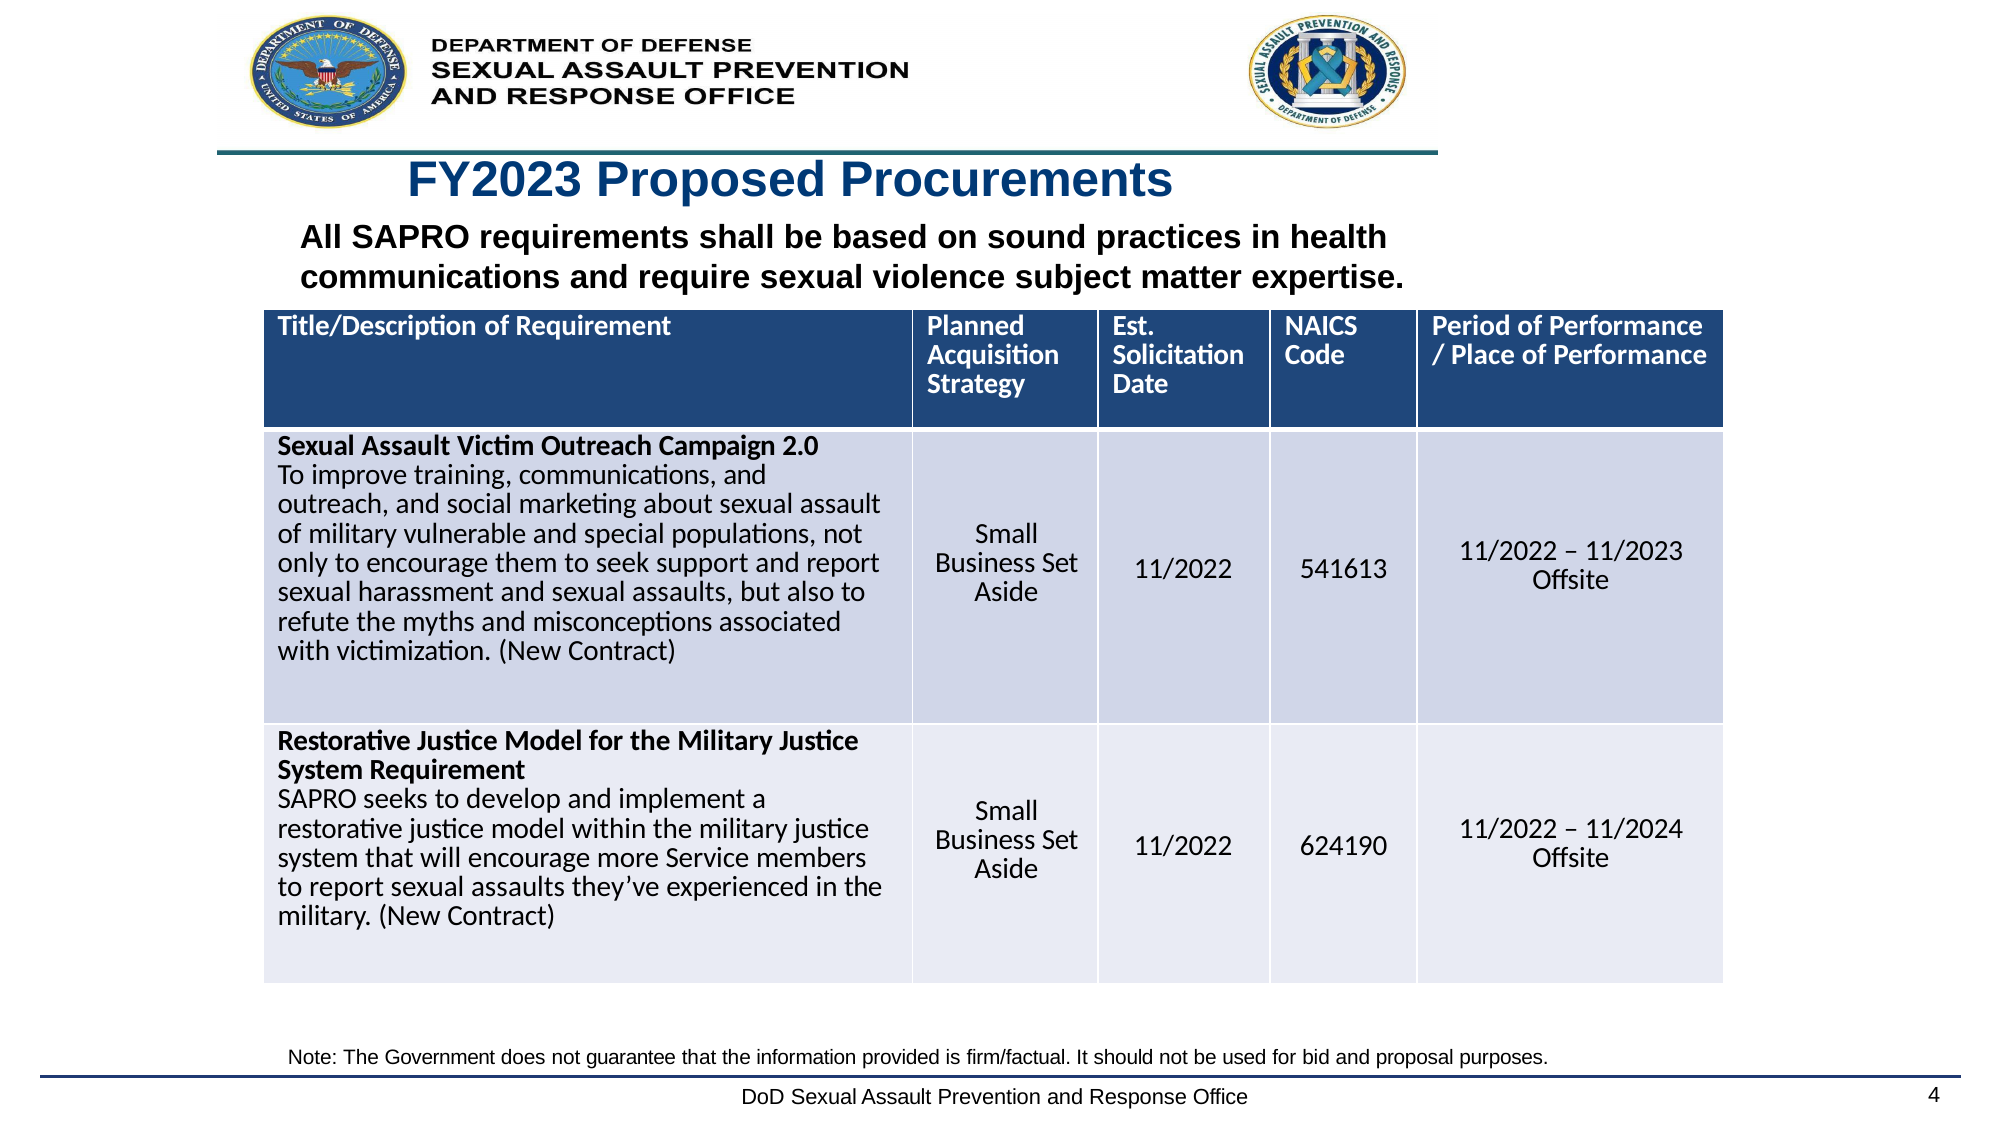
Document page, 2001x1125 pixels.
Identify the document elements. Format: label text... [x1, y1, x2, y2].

table_cell 11/2022 – 11/2023 Offsite [1418, 432, 1723, 723]
table_cell Restorative Justice Model for the Military Justice System Requirement SAPRO seeks to develop and implement a restorative justice model within the military justice system that will encourage more Service members to report sexual assaults they’ve experienced in the military. (New Contract) [264, 725, 912, 983]
table_cell 11/2022 [1099, 432, 1269, 723]
table_header NAICS Code [1271, 310, 1416, 427]
table_header Title/Description of Requirement [264, 310, 912, 427]
table_header Period of Performance / Place of Performance [1418, 310, 1723, 427]
table_cell 11/2022 [1099, 725, 1269, 983]
table_header Planned Acquisition Strategy [913, 310, 1097, 427]
text_box 4 [1921, 1080, 1961, 1108]
table_cell Sexual Assault Victim Outreach Campaign 2.0 To improve training, communications, and outreach, and social marketing about sexual assault of military vulnerable and special populations, not only to encourage them to seek support and report sexual harassment and sexual assaults, but also to refute the myths and misconceptions associated with victimization. (New Contract) [264, 432, 912, 723]
table_cell Small Business Set Aside [913, 432, 1097, 723]
text_box Note: The Government does not guarantee that the information provided is firm/factual. It should not be used for bid and proposal purposes. DoD Sexual Assault Prevention and Response Office [285, 1043, 1551, 1110]
text_box All SAPRO requirements shall be based on sound practices in health communications and require sexual violence subject matter expertise. [297, 213, 1658, 296]
table_cell 11/2022 – 11/2024 Offsite [1418, 725, 1723, 983]
table_cell 541613 [1271, 432, 1416, 723]
table_cell 624190 [1271, 725, 1416, 983]
table_cell Small Business Set Aside [913, 725, 1097, 983]
table_header Est. Solicitation Date [1099, 310, 1269, 427]
picture [217, 12, 1438, 155]
title FY2023 Proposed Procurements [137, 66, 1863, 271]
